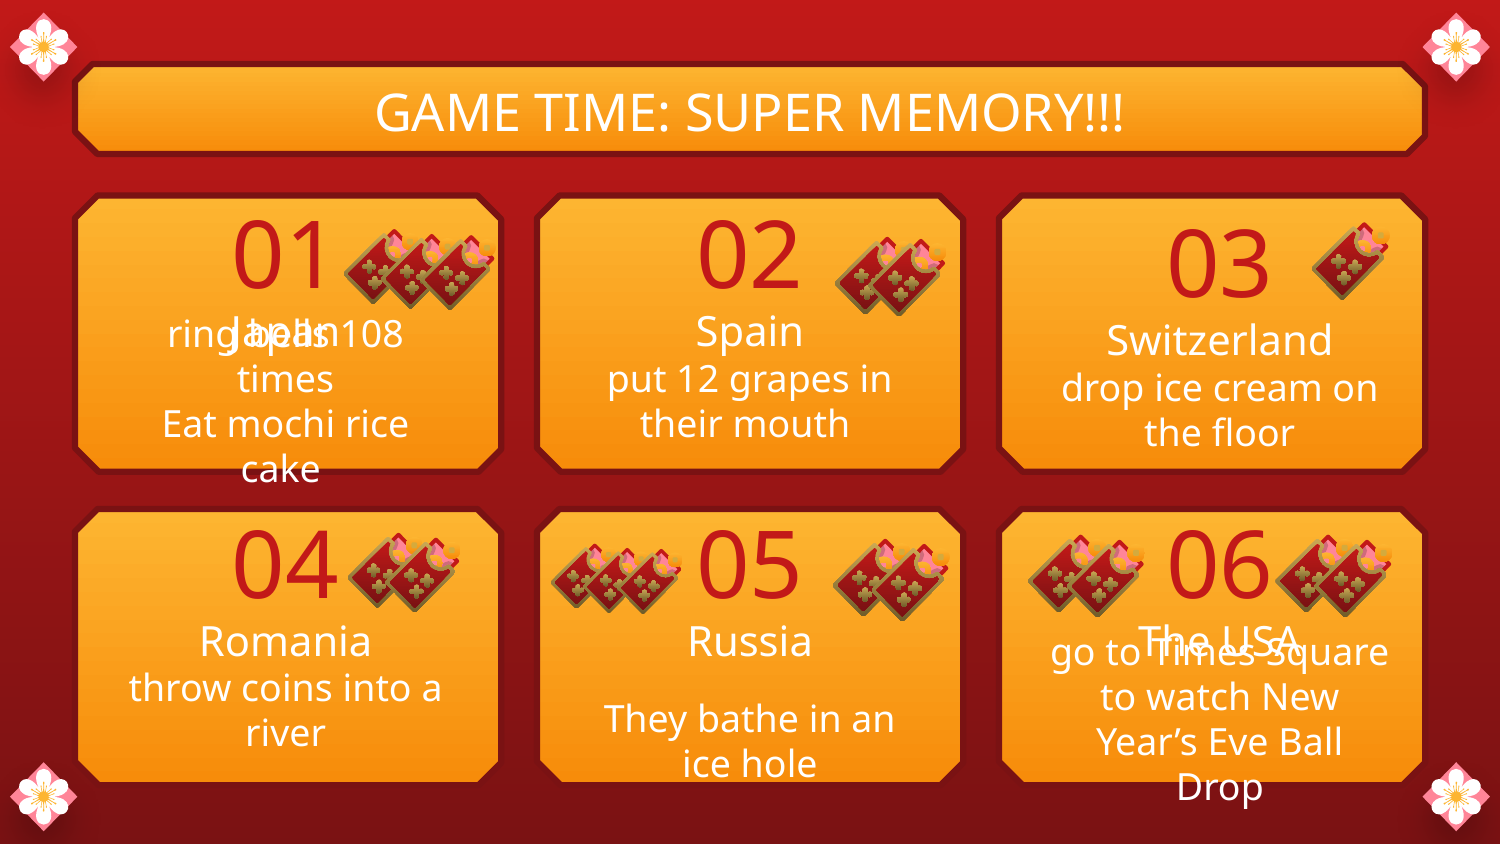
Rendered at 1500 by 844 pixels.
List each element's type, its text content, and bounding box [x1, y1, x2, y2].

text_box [834, 236, 913, 315]
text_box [832, 538, 911, 617]
title The USA [1032, 609, 1408, 670]
subtitle throw coins into a river [103, 669, 468, 750]
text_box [1066, 539, 1146, 618]
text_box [1275, 534, 1354, 613]
title GAME TIME: SUPER MEMORY!!! [118, 78, 1382, 139]
subtitle ring bells 108 times Eat mochi rice cake [103, 360, 468, 440]
title 02 [664, 202, 836, 301]
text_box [550, 543, 683, 614]
title 03 [1134, 211, 1306, 309]
title Switzerland [1032, 309, 1408, 369]
title Romania [103, 609, 468, 669]
title 06 [1134, 512, 1306, 610]
title 05 [664, 512, 836, 610]
title Russia [562, 610, 938, 670]
subtitle They bathe in an ice hole [562, 700, 938, 780]
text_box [867, 238, 947, 317]
title 04 [202, 512, 369, 610]
title Spain [562, 300, 938, 360]
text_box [1027, 534, 1107, 613]
title 01 [202, 202, 369, 301]
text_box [1313, 539, 1393, 618]
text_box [1311, 222, 1390, 301]
subtitle go to Times Square to watch New Year’s Eve Ball Drop [1032, 678, 1408, 759]
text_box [343, 228, 496, 311]
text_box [347, 532, 424, 608]
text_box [871, 543, 950, 622]
subtitle drop ice cream on the floor [1032, 369, 1408, 449]
title Japan [103, 300, 468, 360]
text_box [384, 537, 461, 613]
subtitle put 12 grapes in their mouth [562, 360, 938, 440]
